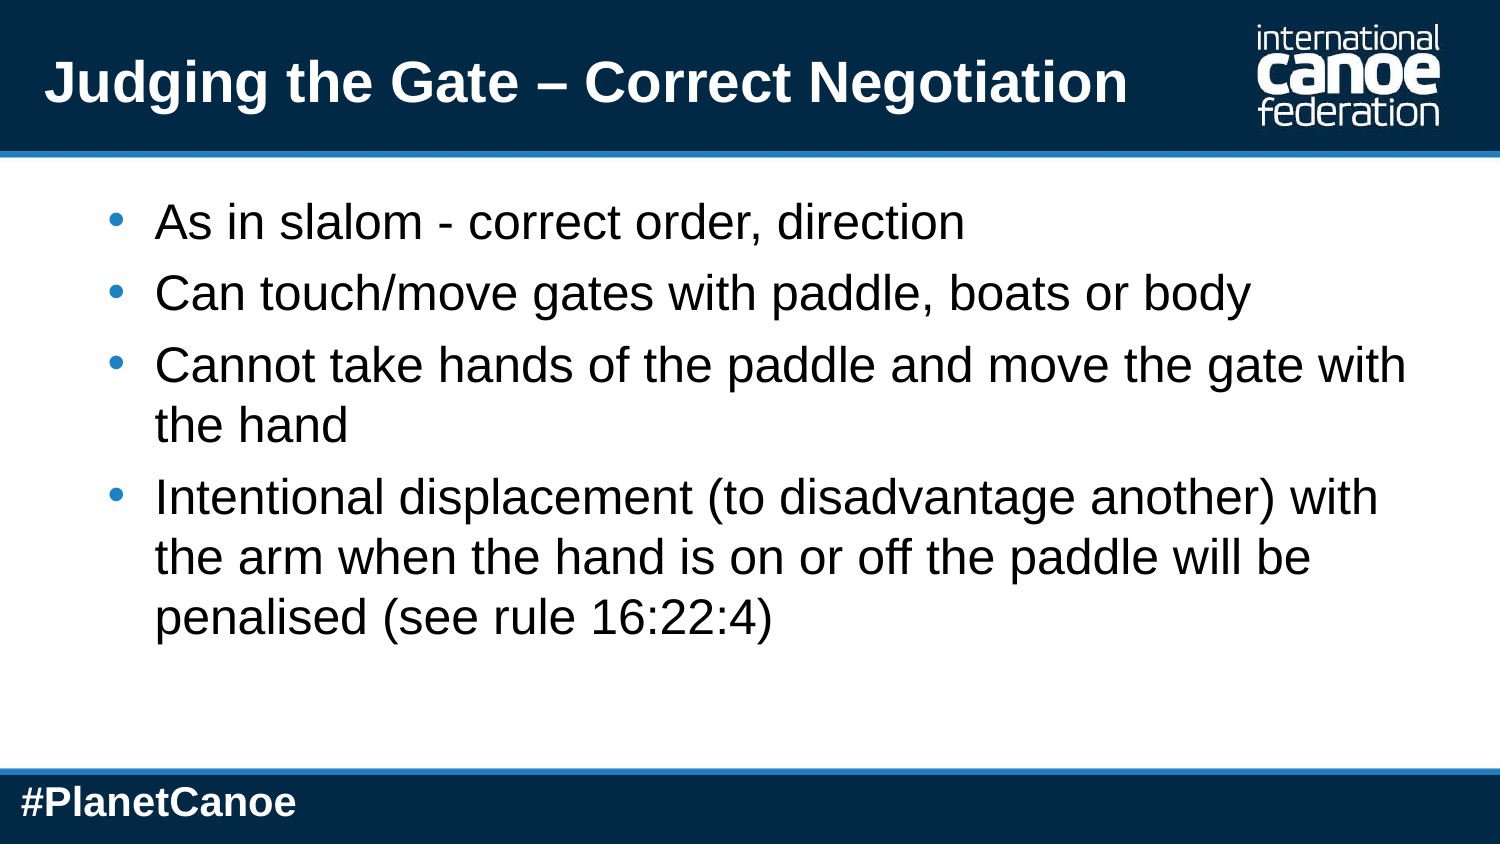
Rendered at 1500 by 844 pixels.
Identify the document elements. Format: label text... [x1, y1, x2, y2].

picture [0, 0, 1500, 844]
title Judging the Gate – Correct Negotiation [29, 20, 1248, 139]
list As in slalom - correct order, direction Can touch/move gates with paddle, boats or body Cannot take hands of the paddle and move the gate with the hand Intentional displacement (to disadvantage another) with the arm when the hand is on or off the paddle will be penalised (see rule 16:22:4) [17, 181, 1425, 834]
